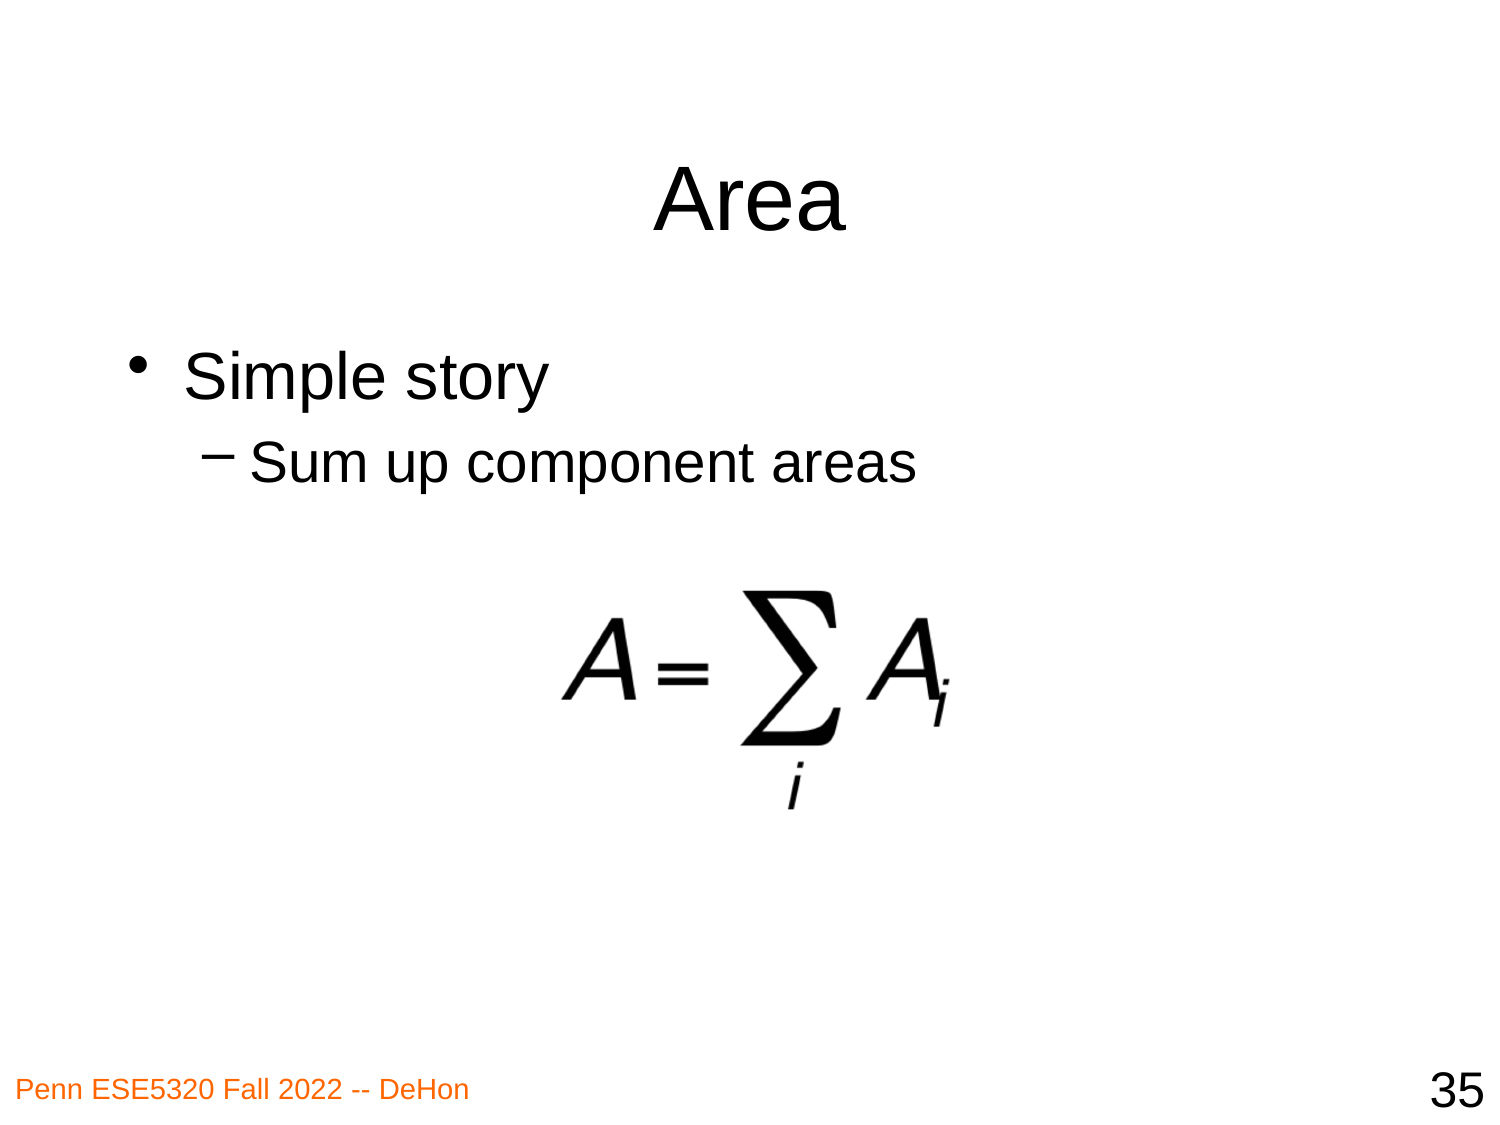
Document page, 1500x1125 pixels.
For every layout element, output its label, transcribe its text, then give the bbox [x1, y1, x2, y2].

slide_number 35 [1187, 1049, 1500, 1125]
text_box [537, 574, 967, 826]
title Area [112, 99, 1388, 288]
slide_number Penn ESE5320 Fall 2022 -- DeHon [0, 1062, 576, 1125]
list Simple story Sum up component areas [112, 324, 1388, 1001]
